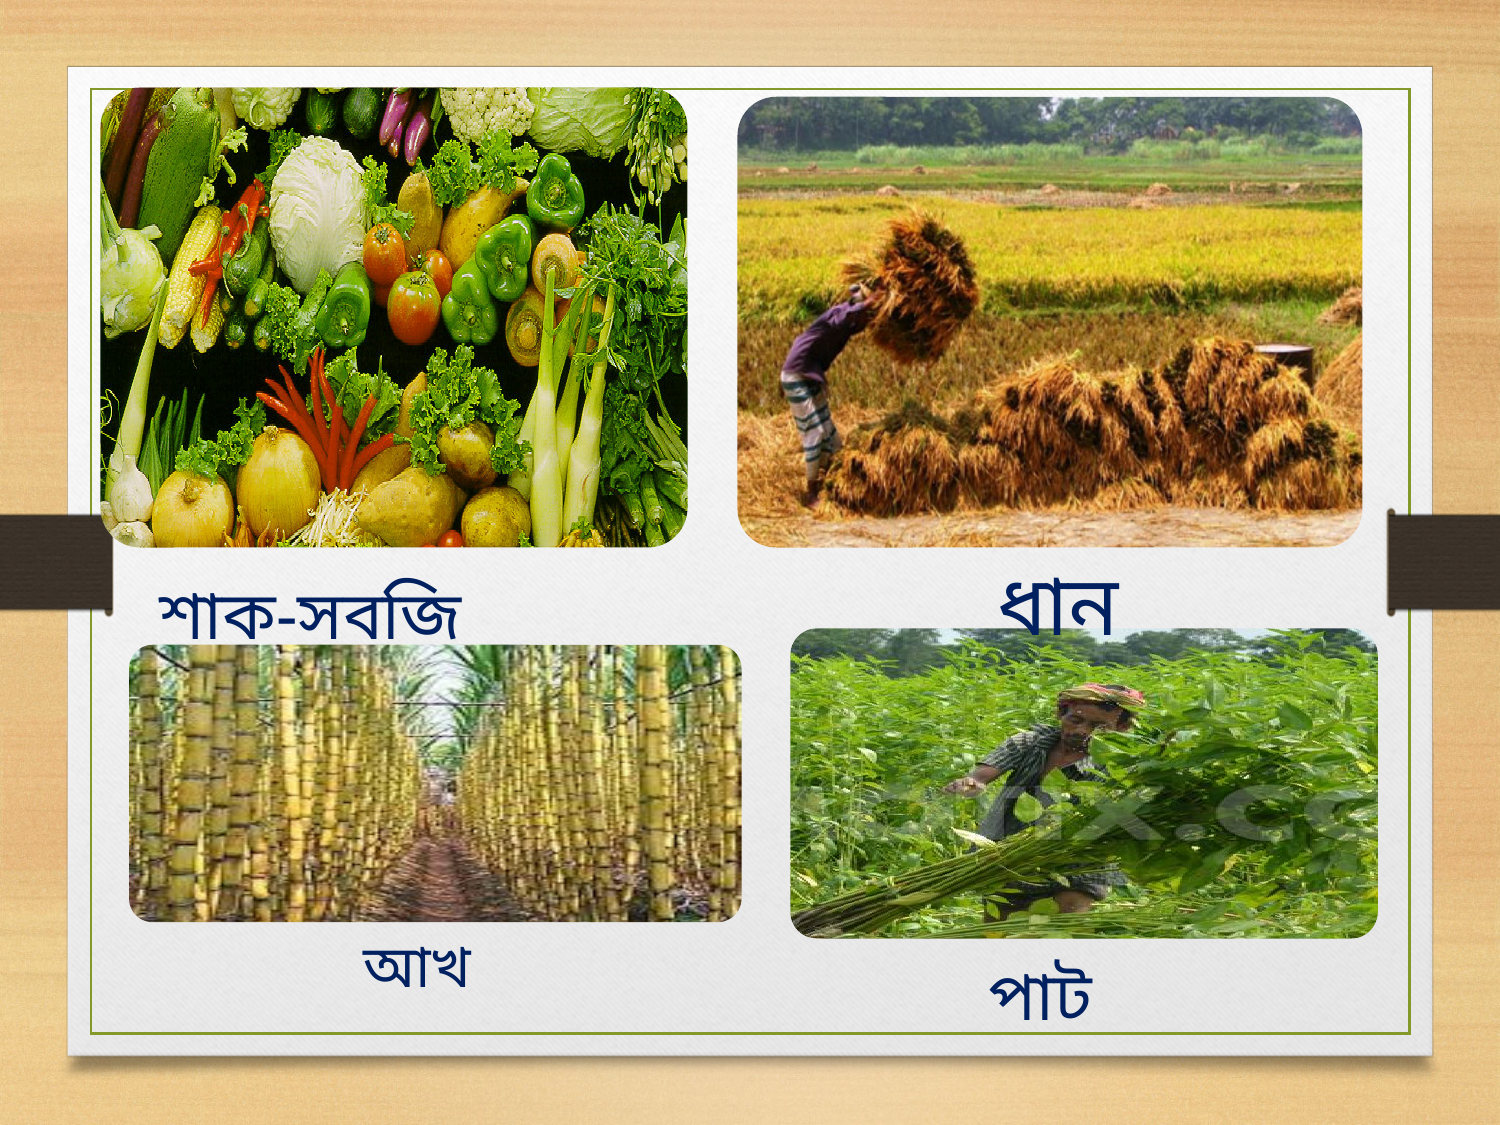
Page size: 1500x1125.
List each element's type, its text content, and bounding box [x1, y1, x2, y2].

text_box ধান [890, 548, 1226, 628]
picture [0, 0, 1500, 1125]
text_box শাক-সবজি [142, 565, 479, 644]
text_box পাট [867, 946, 1214, 1042]
text_box আখ [187, 923, 647, 1007]
